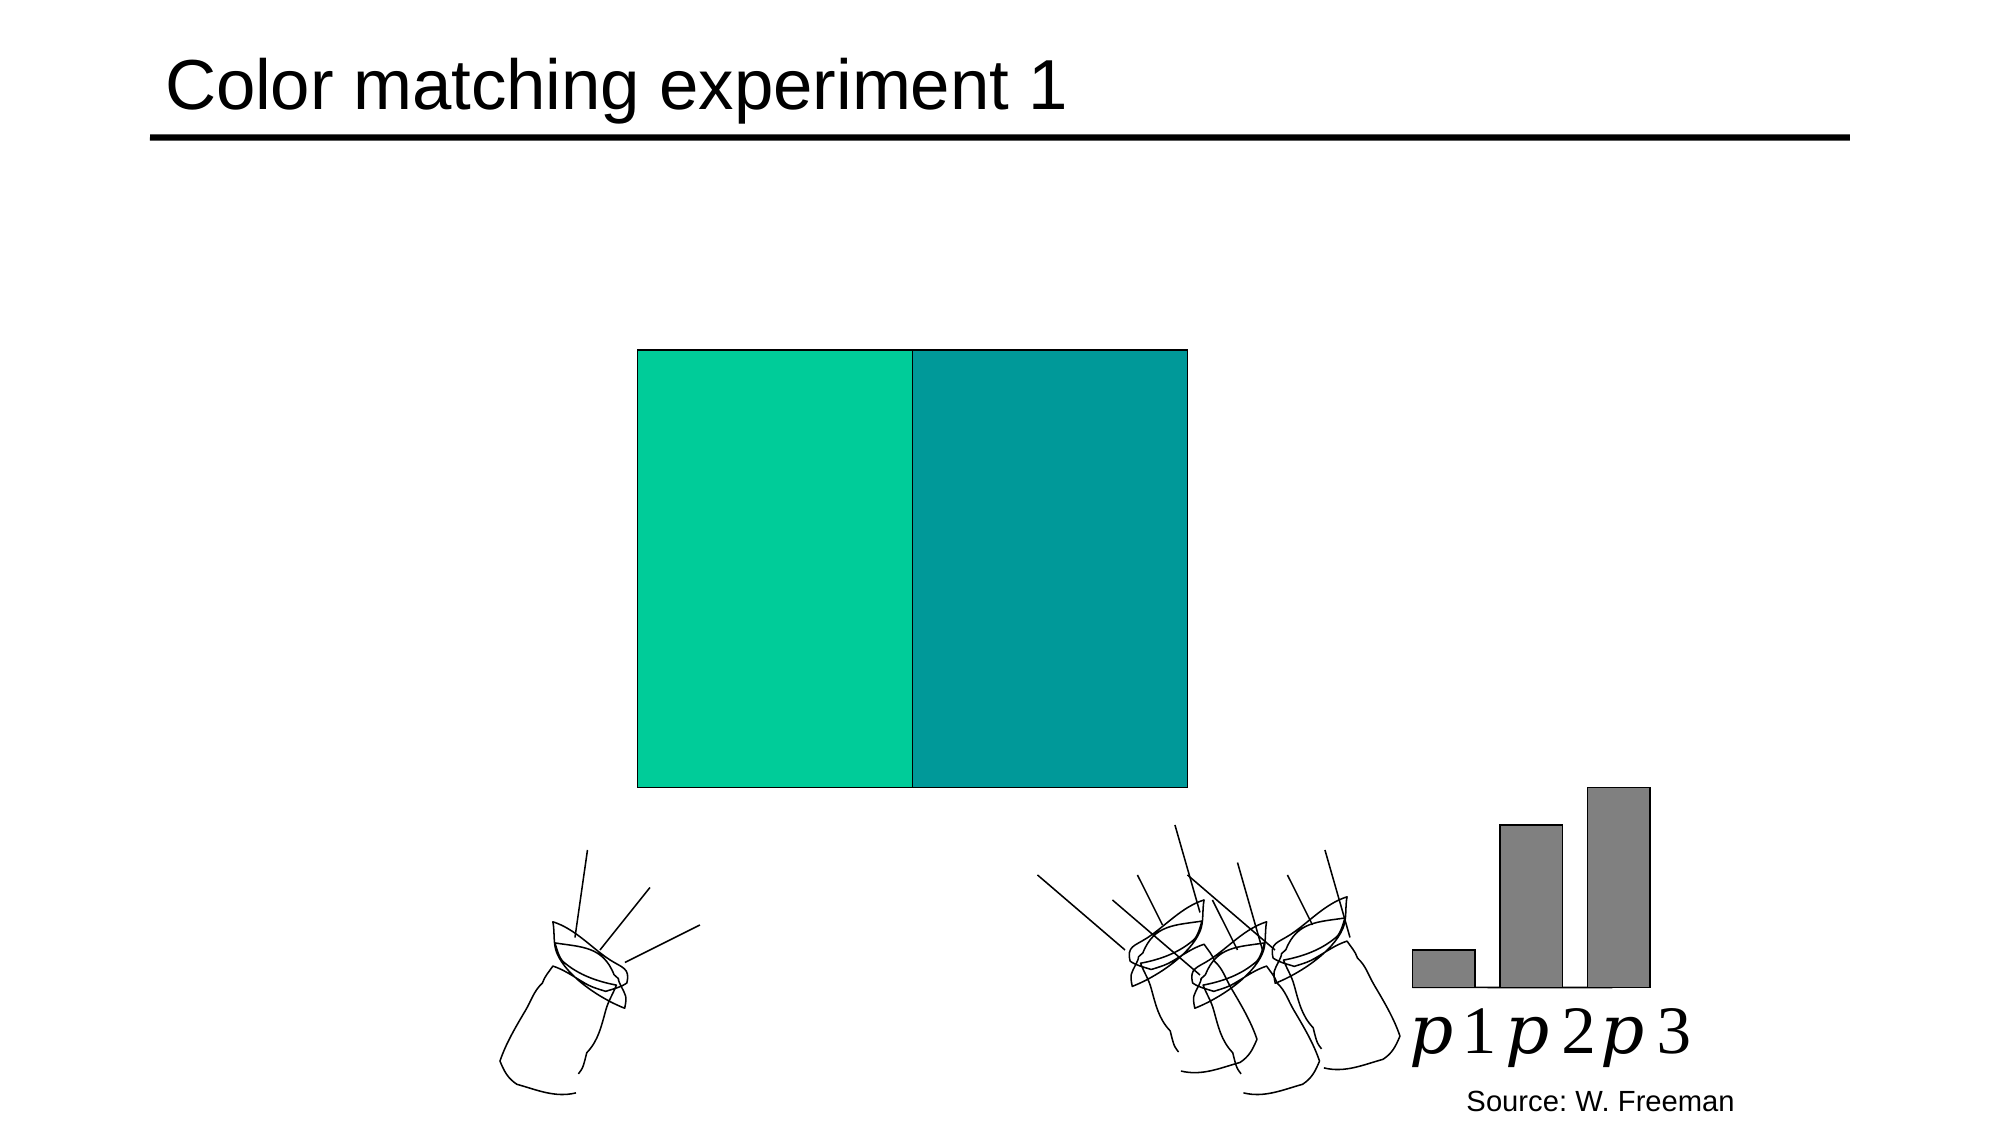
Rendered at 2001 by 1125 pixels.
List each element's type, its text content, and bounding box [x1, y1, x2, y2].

text_box [637, 349, 912, 788]
text_box [1412, 950, 1475, 988]
text_box [1129, 899, 1257, 1073]
text_box [1587, 787, 1650, 988]
text_box [1272, 896, 1400, 1070]
text_box [912, 349, 1188, 788]
text_box Source: W. Freeman [1451, 1074, 1750, 1125]
title Color matching experiment 1 [149, 12, 1851, 151]
text_box [499, 921, 628, 1095]
text_box [1213, 921, 1320, 1095]
text_box [1499, 824, 1563, 988]
